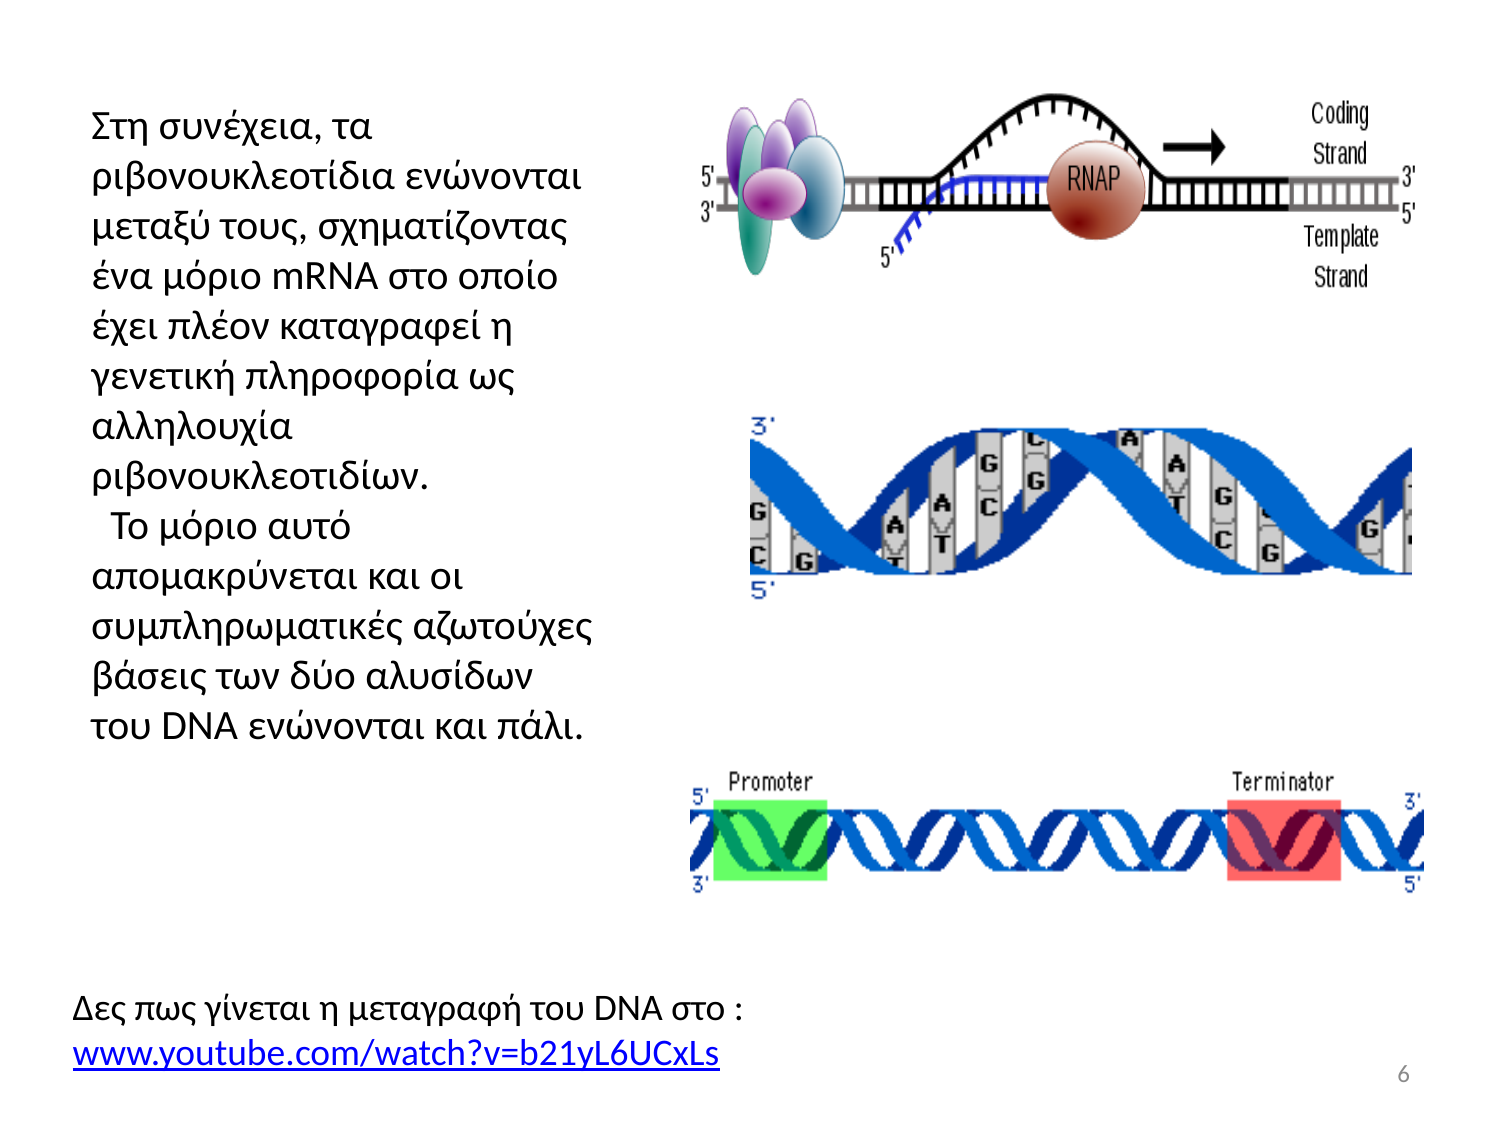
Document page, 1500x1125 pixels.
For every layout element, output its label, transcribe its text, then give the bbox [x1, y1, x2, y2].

picture [690, 751, 1424, 988]
text_box Στη συνέχεια, τα ριβονουκλεοτίδια ενώνονται μεταξύ τους, σχηματίζοντας ένα μόριο mRNA στο οποίο έχει πλέον καταγραφεί η γενετική πληροφορία ως αλληλουχία ριβονουκλεοτιδίων. Το μόριο αυτό απομακρύνεται και οι συμπληρωματικές αζωτούχες βάσεις των δύο αλυσίδων του DNA ενώνονται και πάλι. [76, 90, 609, 755]
picture [749, 361, 1412, 711]
text_box Δες πως γίνεται η μεταγραφή του DNA στο : www.youtube.com/watch?v=b21yL6UCxLs [57, 975, 768, 1081]
slide_number 6 [1074, 1042, 1425, 1103]
picture [690, 77, 1424, 305]
